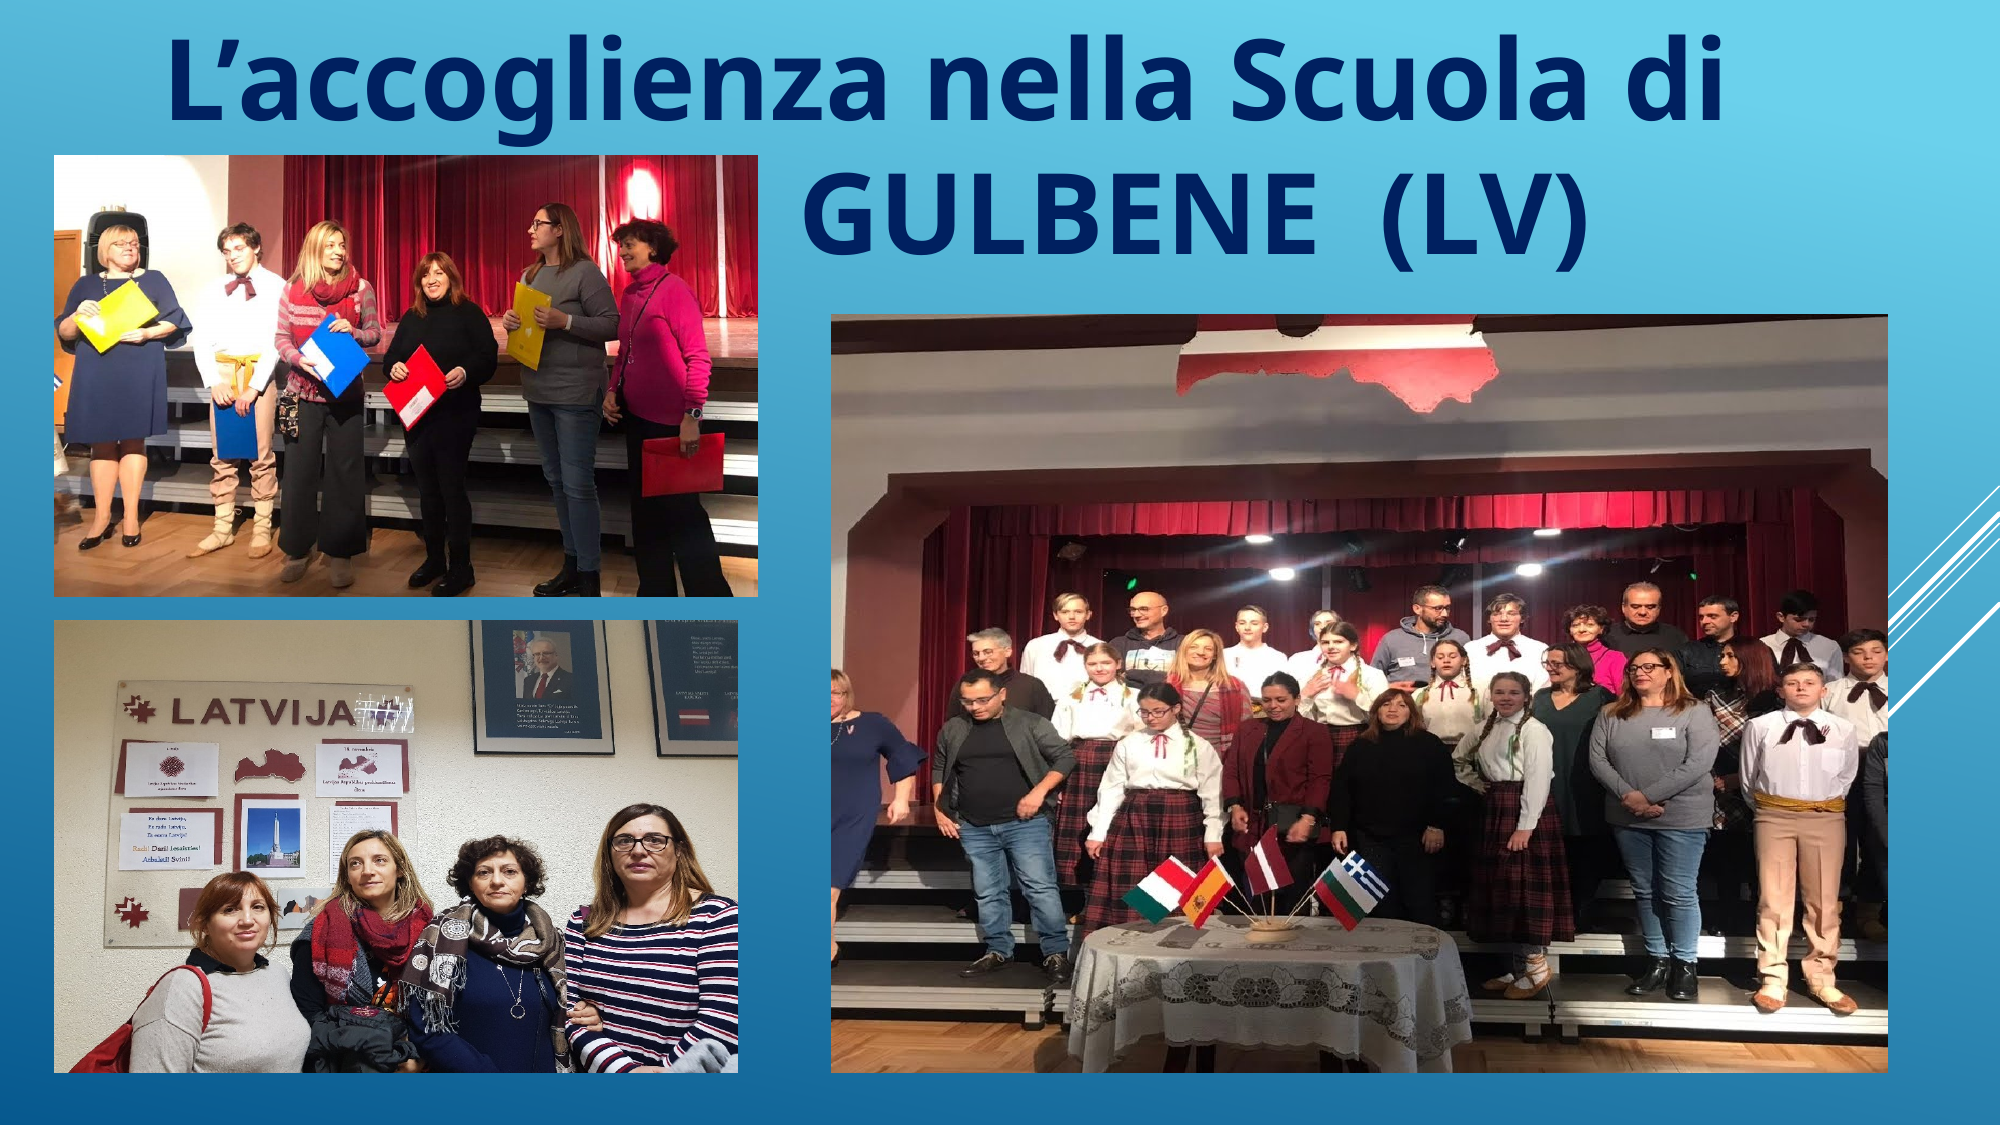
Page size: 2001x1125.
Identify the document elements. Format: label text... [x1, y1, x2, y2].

picture [830, 314, 1888, 1073]
text_box L’accoglienza nella Scuola di GULBENE (LV) [147, 0, 1745, 285]
picture [54, 620, 739, 1073]
picture [54, 155, 759, 598]
